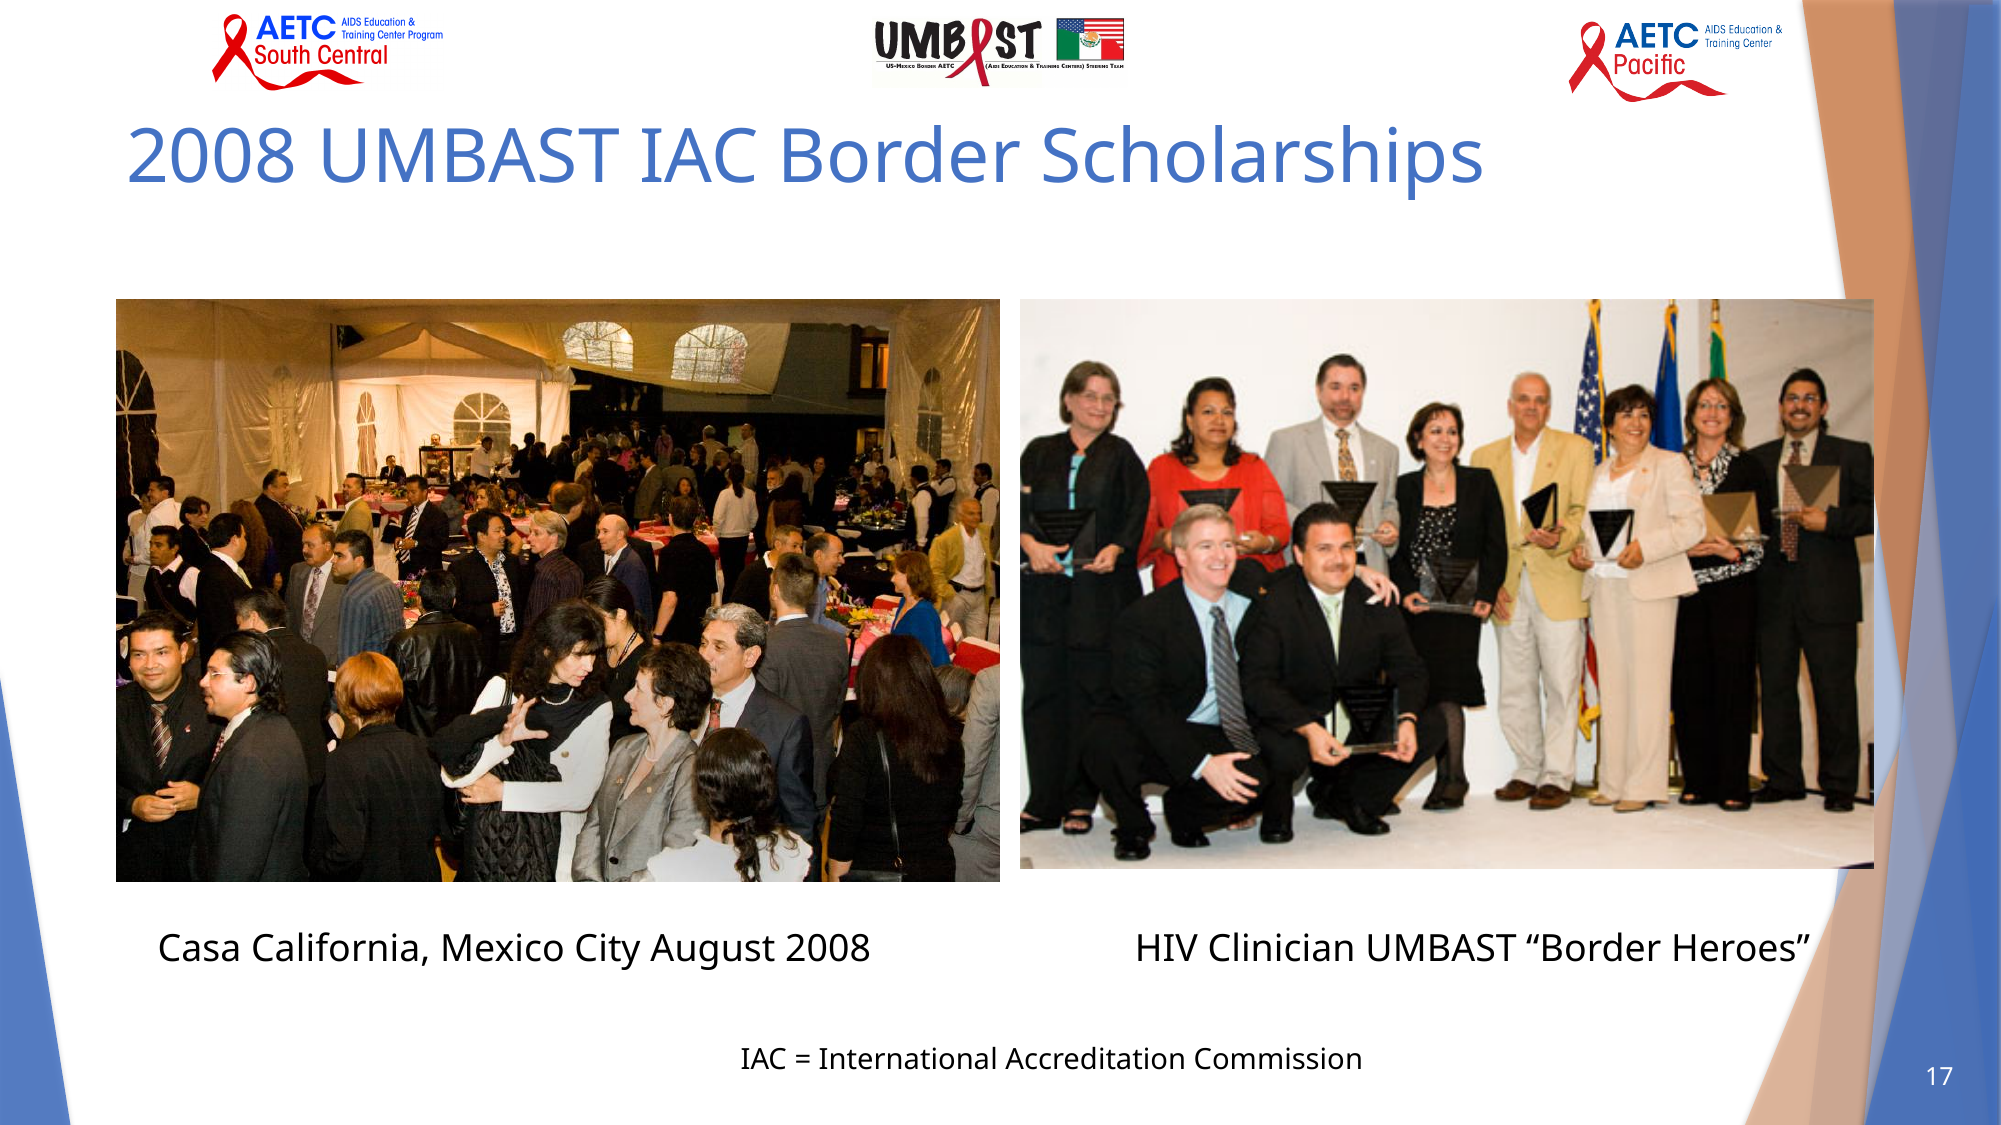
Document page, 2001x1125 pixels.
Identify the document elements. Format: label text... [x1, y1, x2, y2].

text_box Casa California, Mexico City August 2008 [142, 916, 887, 977]
title 2008 UMBAST IAC Border Scholarships [111, 99, 1522, 317]
text_box HIV Clinician UMBAST “Border Heroes” [1120, 916, 1826, 977]
slide_number 17 [1856, 1047, 1969, 1108]
picture [212, 13, 444, 91]
picture [1019, 298, 1874, 869]
picture [115, 298, 1001, 882]
text_box IAC = International Accreditation Commission [725, 1032, 1522, 1083]
picture [1566, 13, 1784, 109]
picture [872, 16, 1128, 88]
